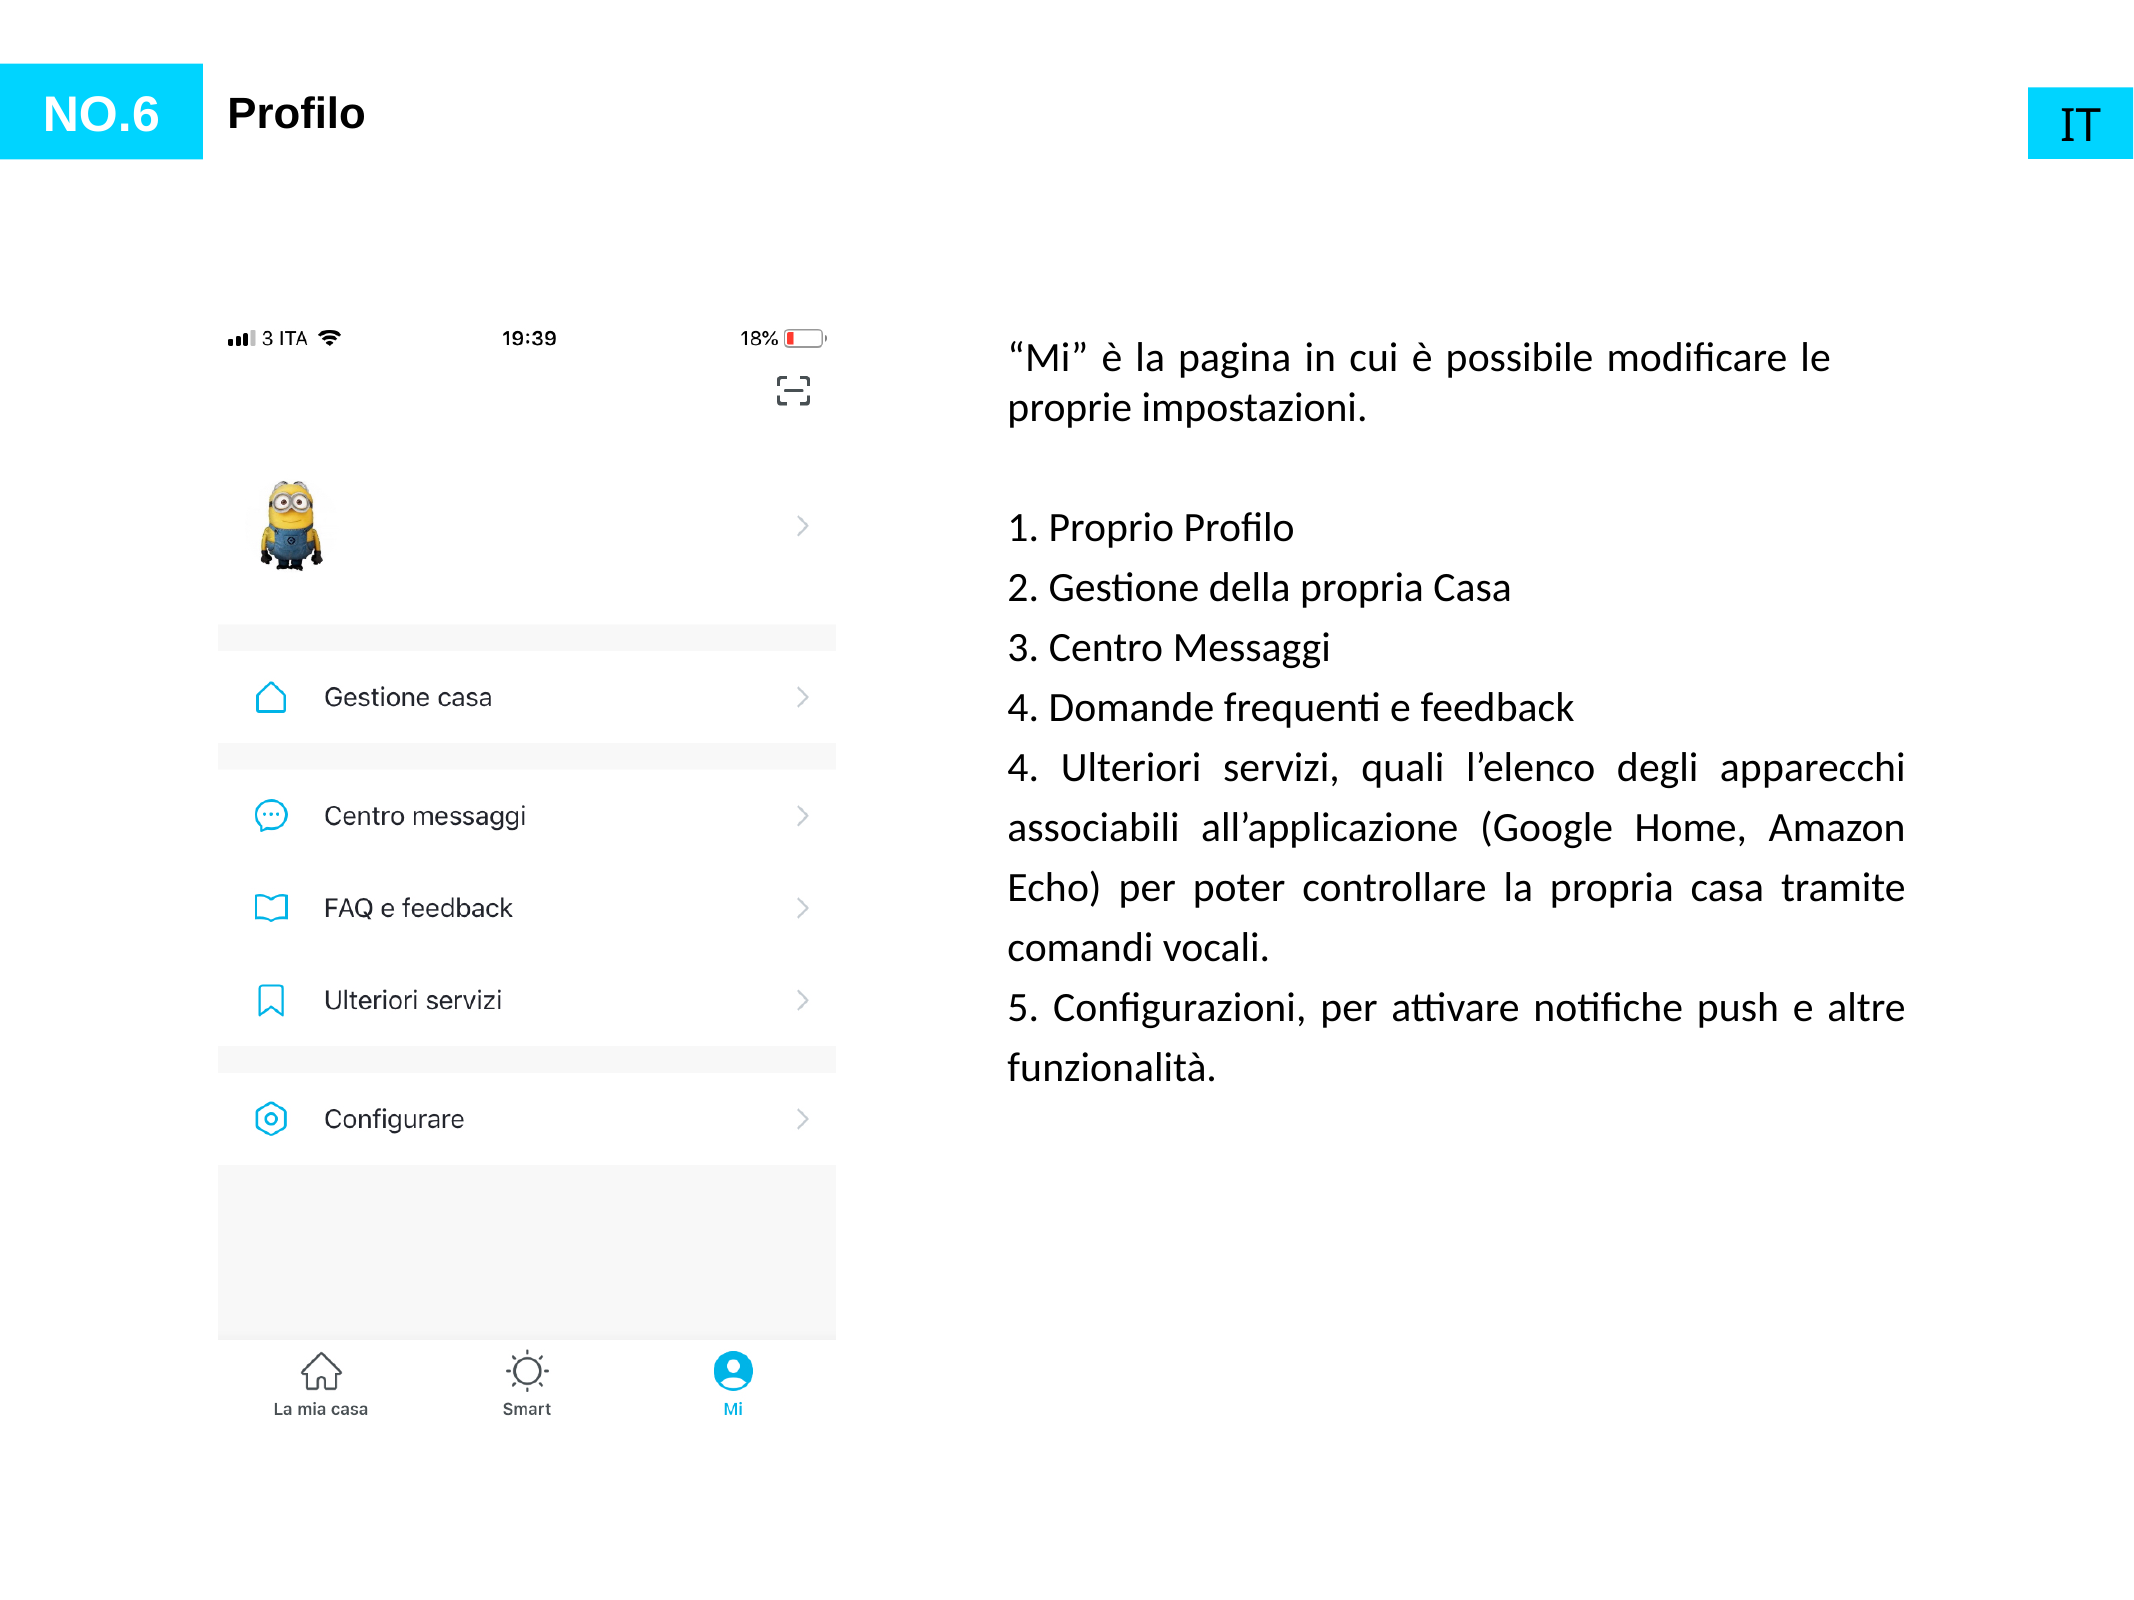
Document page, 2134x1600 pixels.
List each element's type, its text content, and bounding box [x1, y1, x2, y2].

picture [218, 321, 836, 1420]
text_box IT [2028, 87, 2134, 159]
text_box NO.6 [0, 63, 203, 160]
text_box Profilo [219, 76, 375, 146]
text_box “Mi” è la pagina in cui è possibile modificare le proprie impostazioni. 1. Proprio Profilo 2. Gestione della propria Casa 3. Centro Messaggi 4. Domande frequenti e feedback 4. Ulteriori servizi, quali l’elenco degli apparecchi associabili all’applicazione (Google Home, Amazon Echo) per poter controllare la propria casa tramite comandi vocali. 5. Configurazioni, per attivare notifiche push e altre funzionalità. [999, 321, 1915, 1099]
